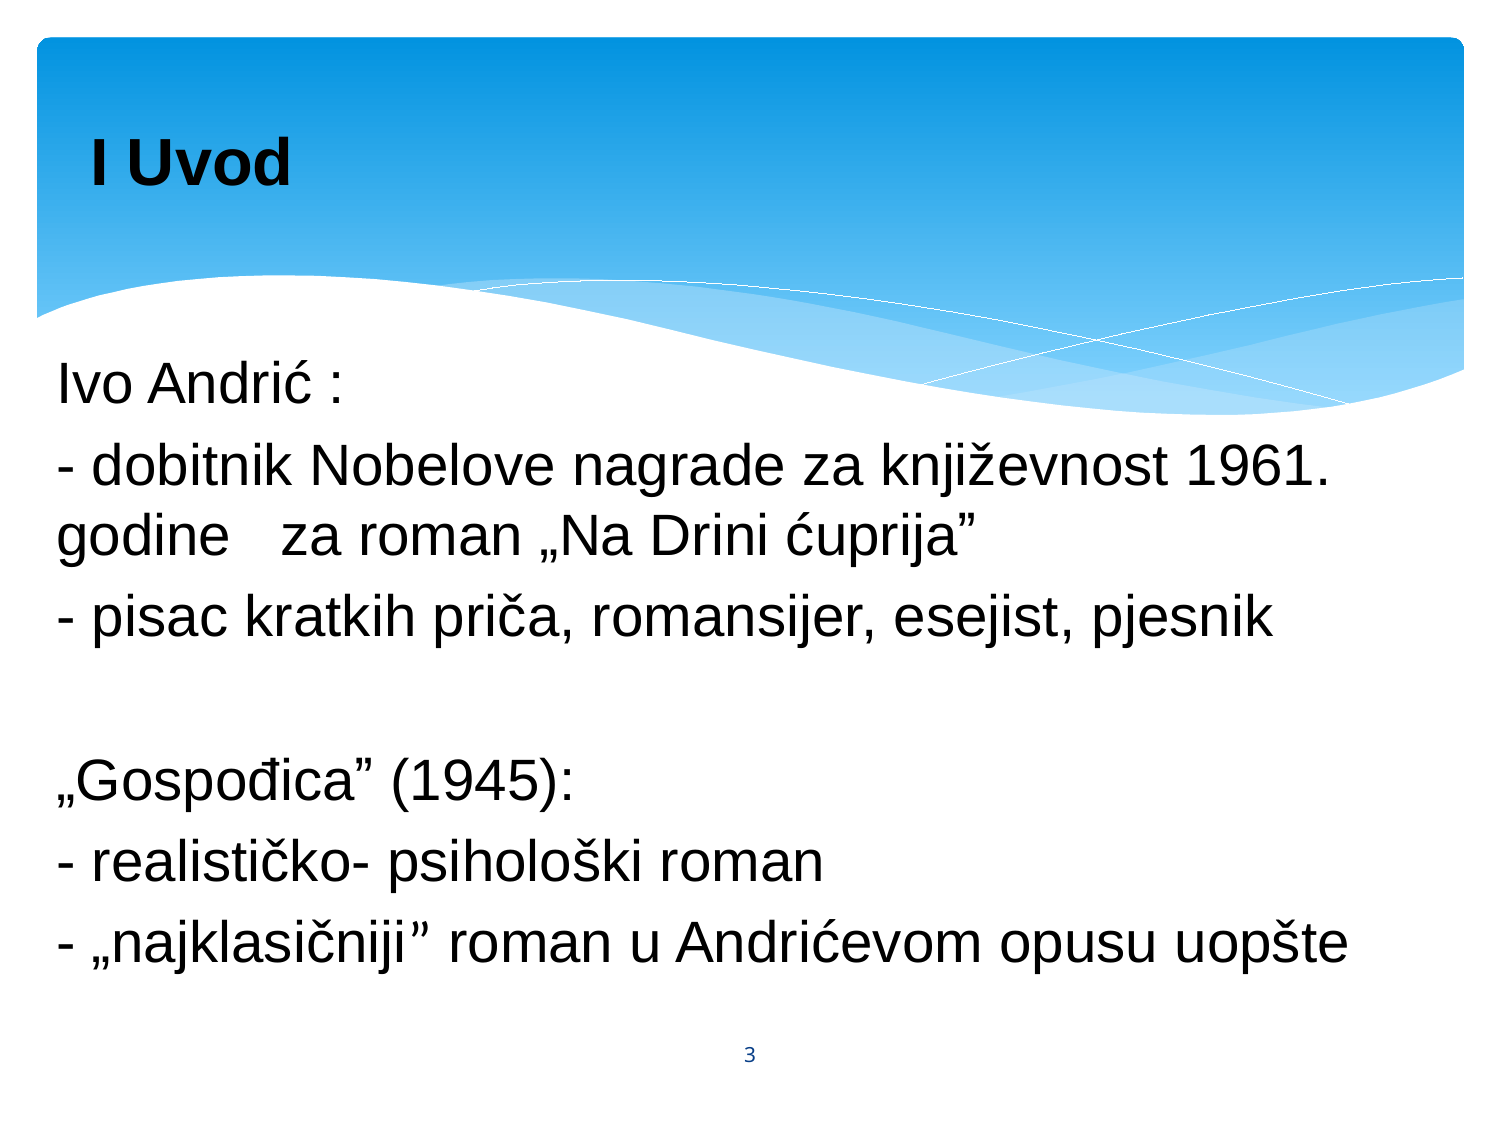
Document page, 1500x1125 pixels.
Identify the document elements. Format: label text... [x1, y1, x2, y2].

slide_number 3 [654, 1025, 846, 1086]
list Ivo Andrić : - dobitnik Nobelove nagrade za književnost 1961. godine za roman „Na Drini ćuprijaˮ - pisac kratkih priča, romansijer, esejist, pjesnik „Gospođicaˮ (1945): - realističko- psihološki roman - „najklasičnijiˮ roman u Andrićevom opusu uopšte [41, 338, 1500, 1094]
title I Uvod [75, 55, 1425, 261]
